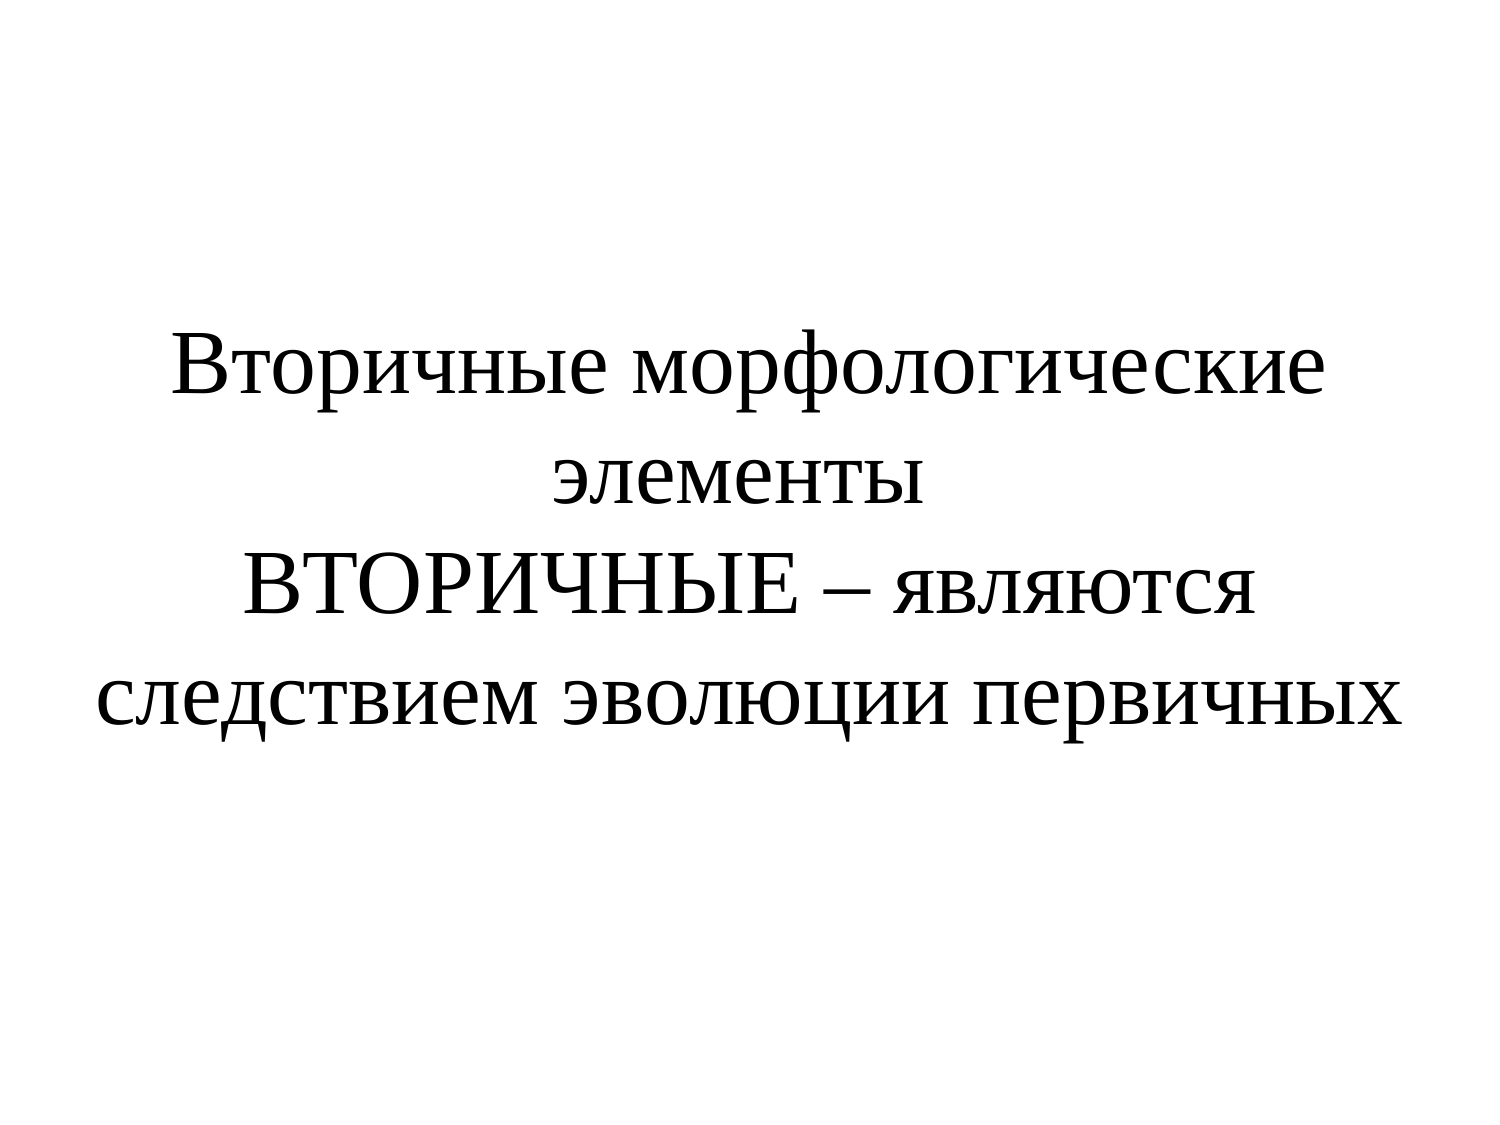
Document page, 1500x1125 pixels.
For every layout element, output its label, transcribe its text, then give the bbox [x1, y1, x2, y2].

title Вторичные морфологические элементы ВТОРИЧНЫЕ – являются следствием эволюции первичных [75, 45, 1425, 1000]
